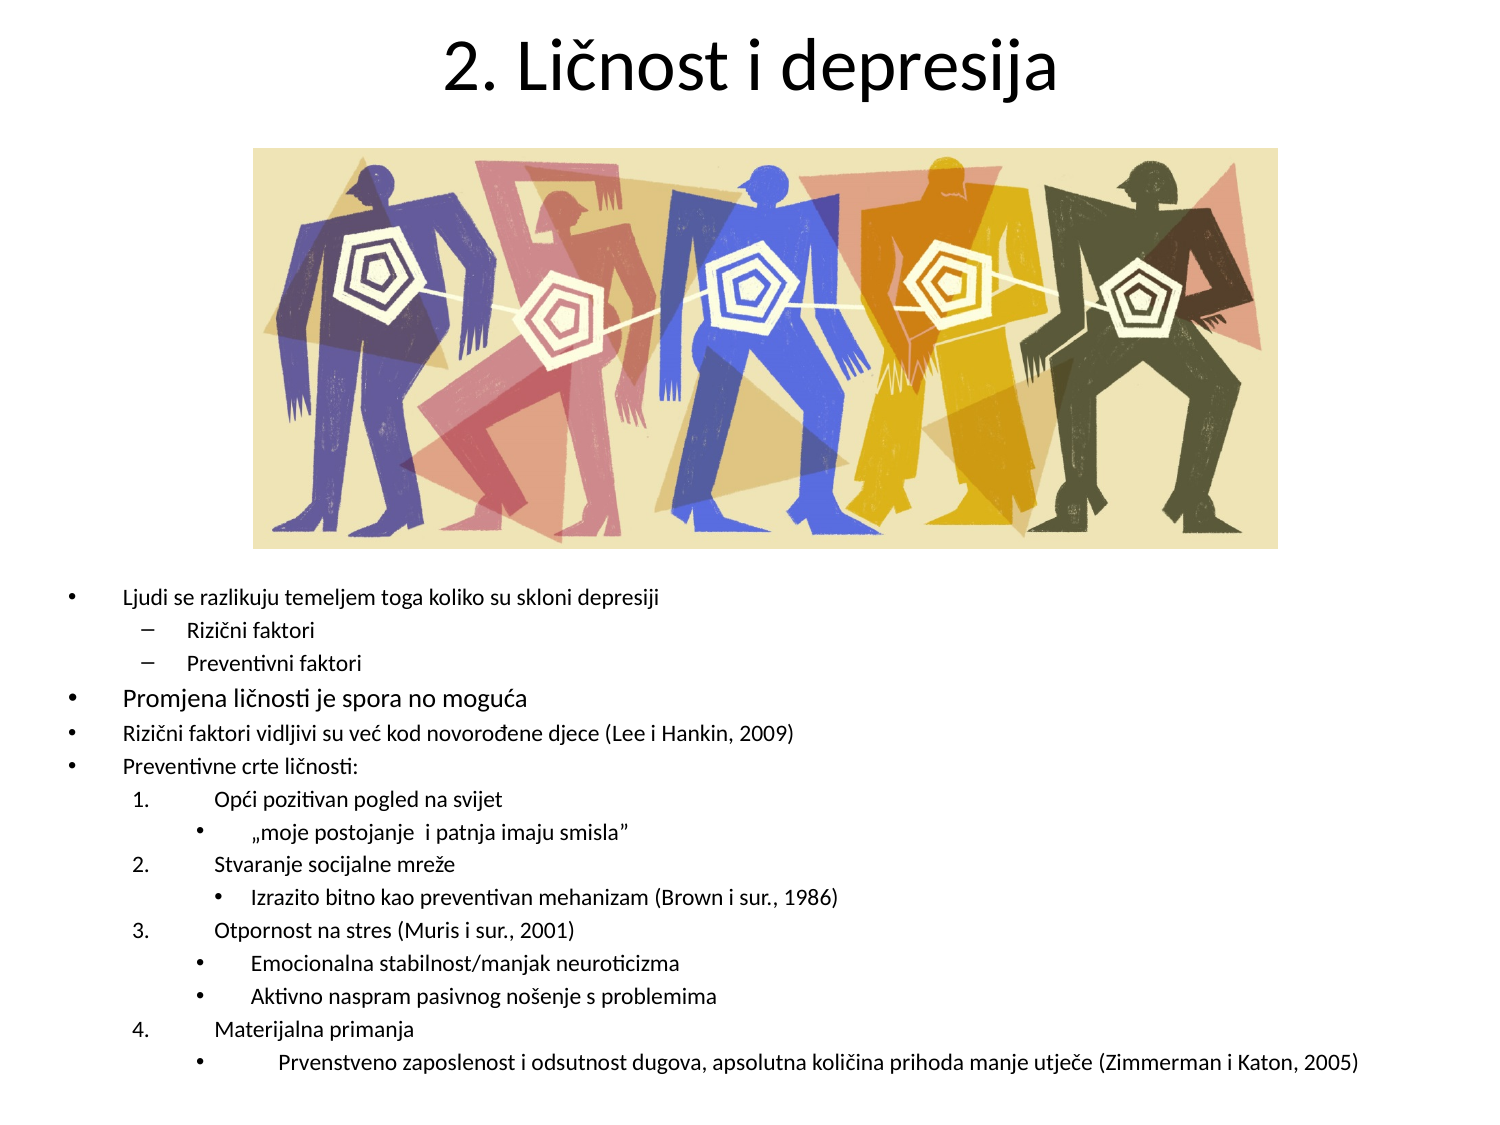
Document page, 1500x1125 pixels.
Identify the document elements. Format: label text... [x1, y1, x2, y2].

picture [253, 148, 1279, 550]
title 2. Ličnost i depresija [76, 7, 1427, 114]
list Ljudi se razlikuju temeljem toga koliko su skloni depresiji Rizični faktori Preventivni faktori Promjena ličnosti je spora no moguća Rizični faktori vidljivi su već kod novorođene djece (Lee i Hankin, 2009) Preventivne crte ličnosti: Opći pozitivan pogled na svijet „moje postojanje i patnja imaju smisla” Stvaranje socijalne mreže Izrazito bitno kao preventivan mehanizam (Brown i sur., 1986) Otpornost na stres (Muris i sur., 2001) Emocionalna stabilnost/manjak neuroticizma Aktivno naspram pasivnog nošenje s problemima Materijalna primanja Prvenstveno zaposlenost i odsutnost dugova, apsolutna količina prihoda manje utječe (Zimmerman i Katon, 2005) [53, 574, 1447, 1094]
